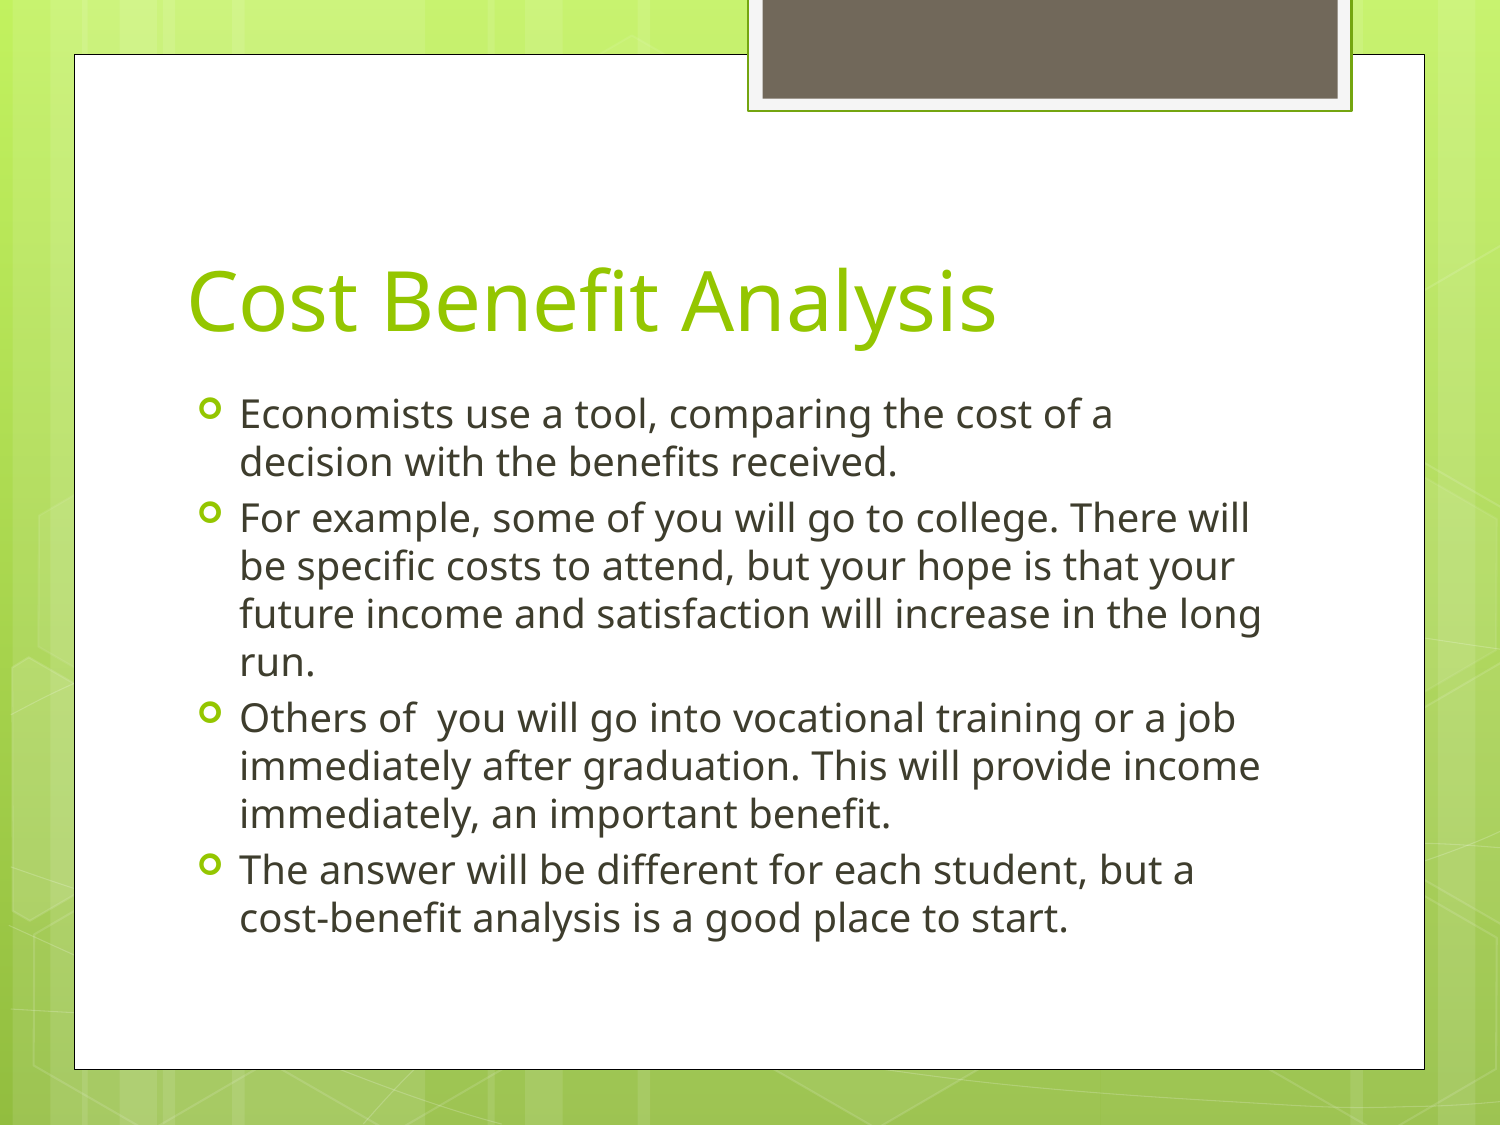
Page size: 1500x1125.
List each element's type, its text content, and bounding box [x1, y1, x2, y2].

list Economists use a tool, comparing the cost of a decision with the benefits received. For example, some of you will go to college. There will be specific costs to attend, but your hope is that your future income and satisfaction will increase in the long run. Others of you will go into vocational training or a job immediately after graduation. This will provide income immediately, an important benefit. The answer will be different for each student, but a cost-benefit analysis is a good place to start. [171, 381, 1283, 957]
title Cost Benefit Analysis [171, 168, 1324, 357]
